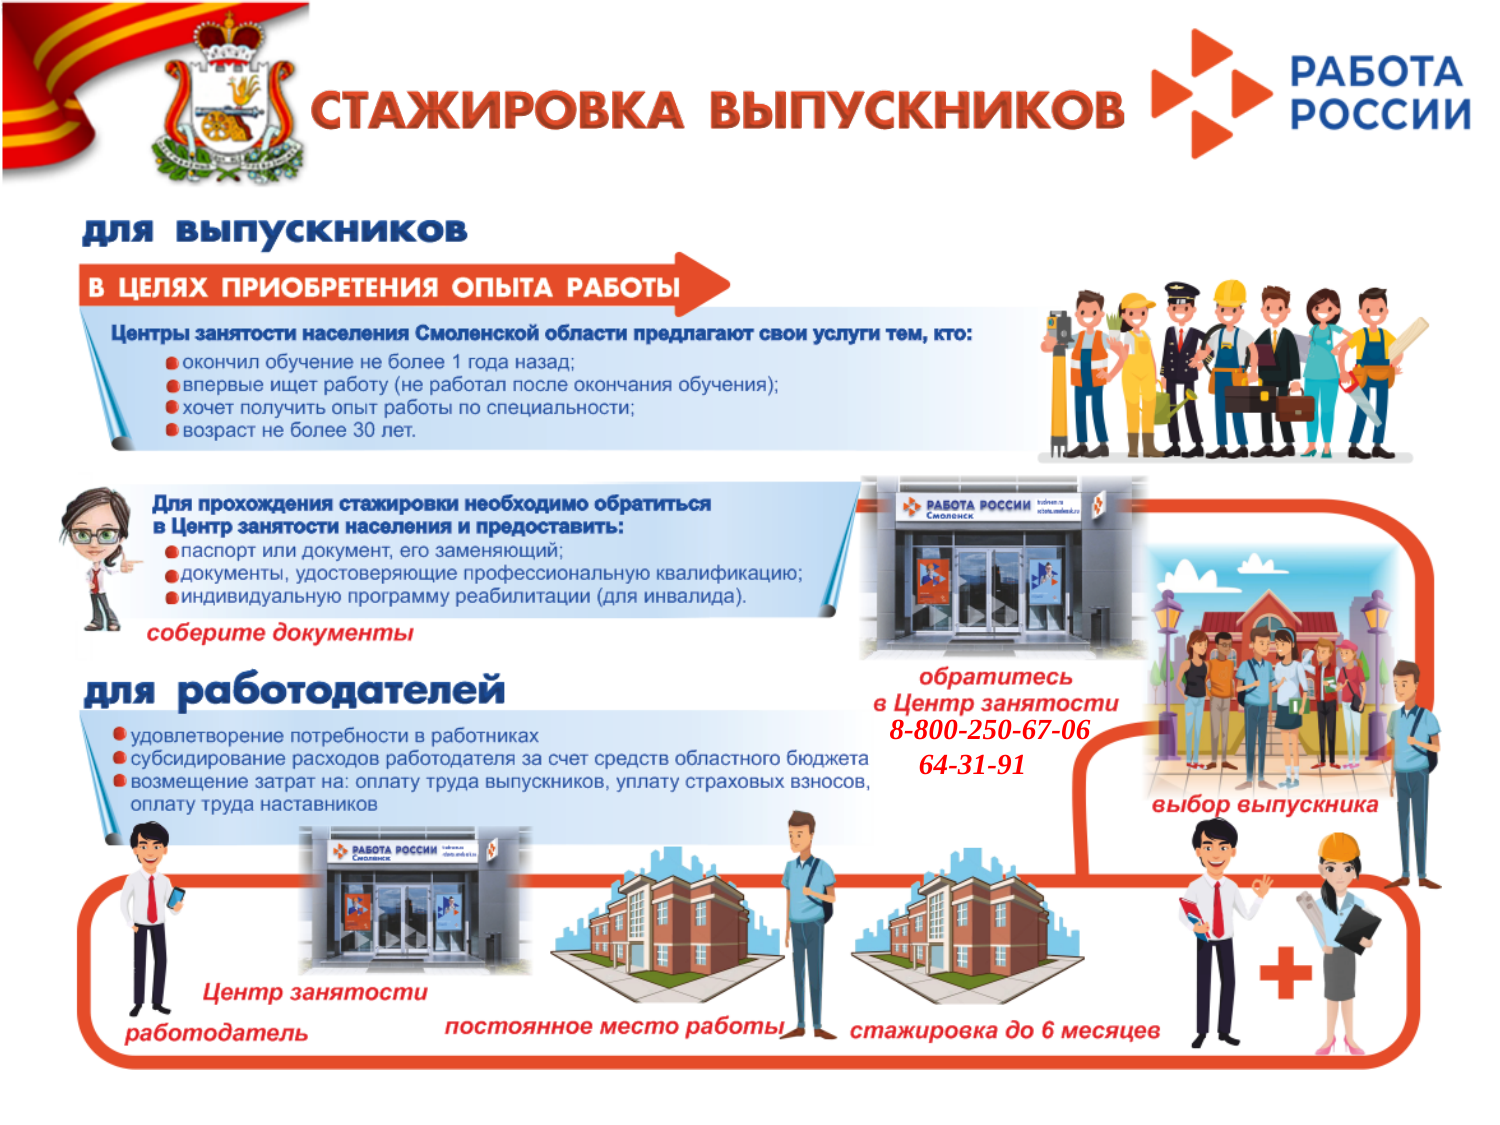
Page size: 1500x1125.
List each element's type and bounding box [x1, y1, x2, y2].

picture [0, 0, 1477, 192]
picture [58, 210, 1442, 1071]
